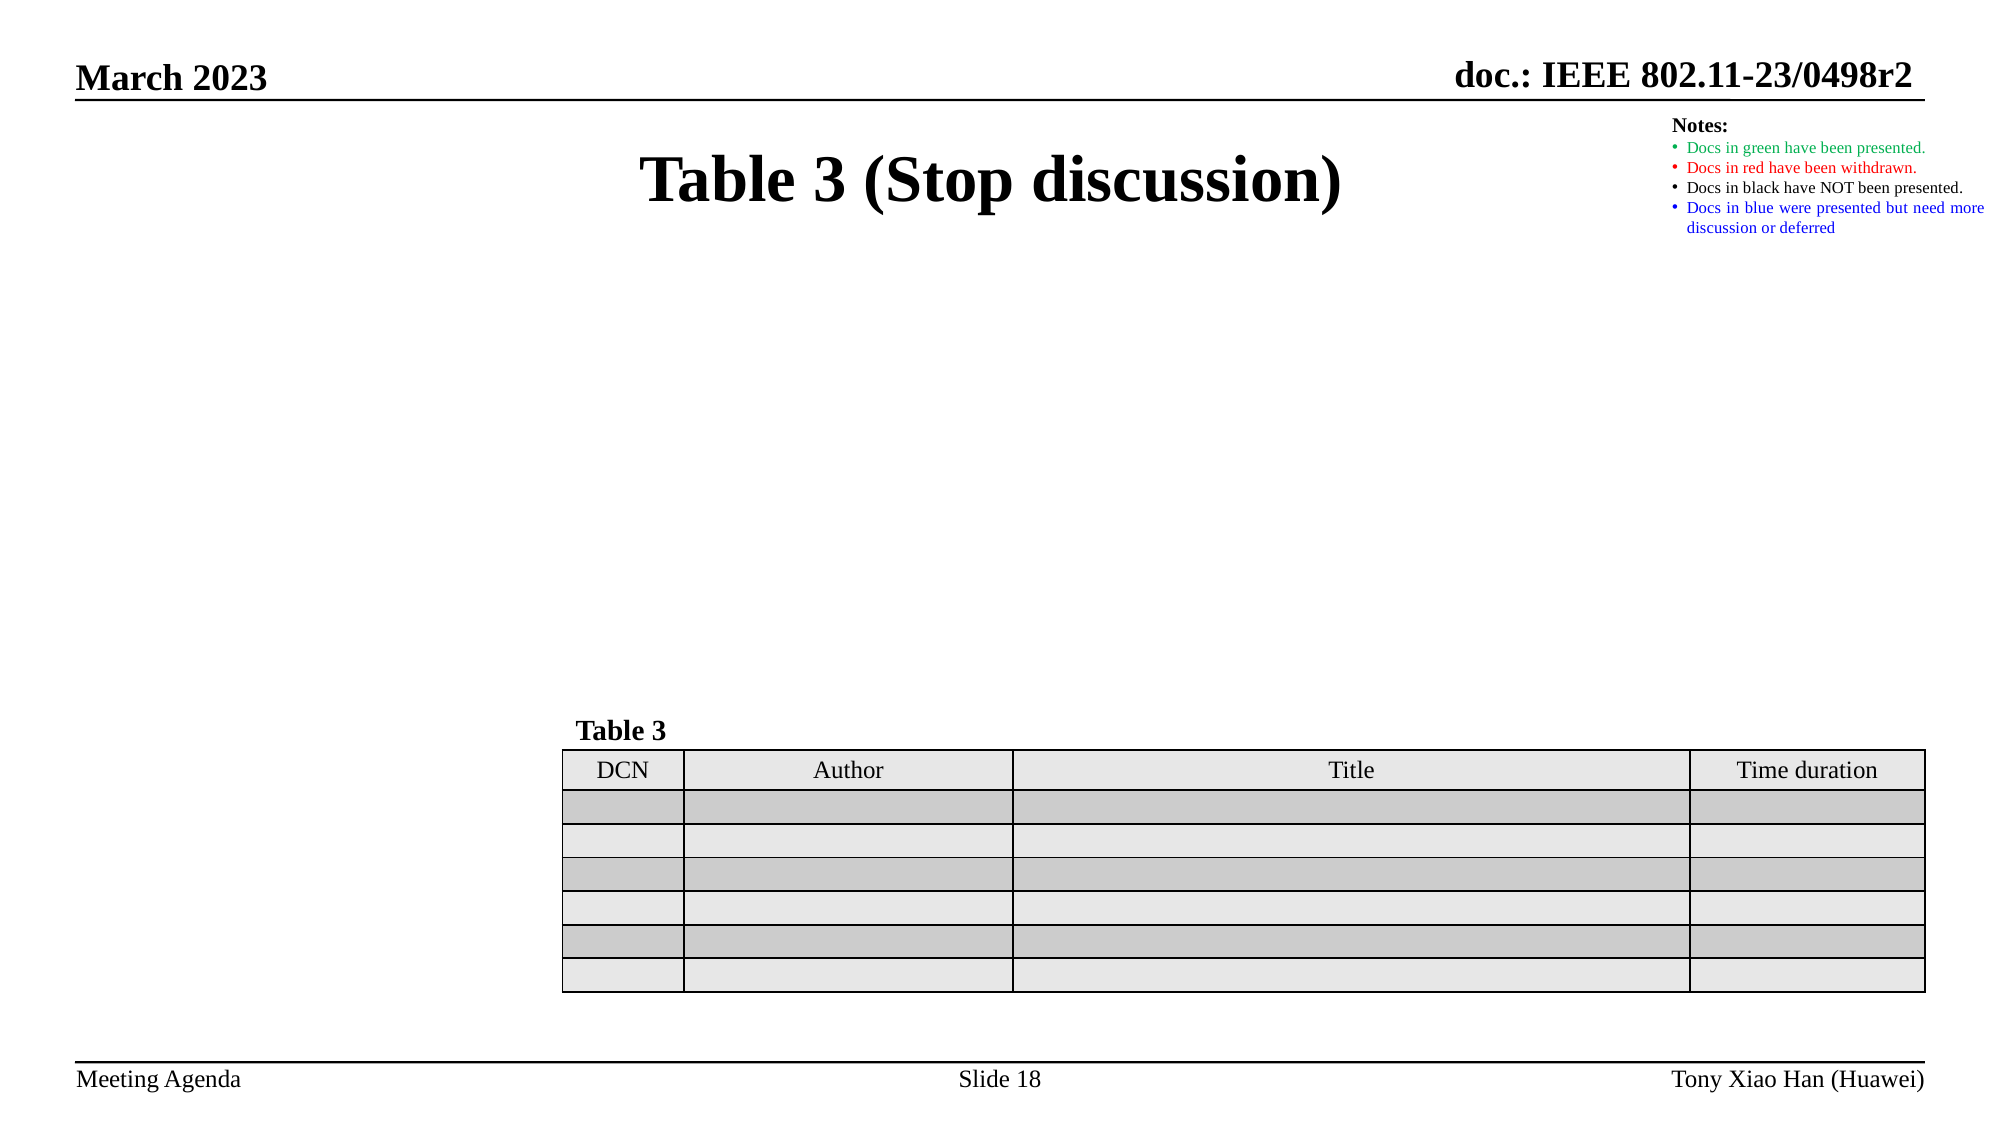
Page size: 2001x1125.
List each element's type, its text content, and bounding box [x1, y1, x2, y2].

table_cell [1014, 959, 1689, 991]
table_cell [1014, 892, 1689, 924]
table_cell [1691, 791, 1924, 823]
table_header Author [685, 751, 1012, 789]
table_cell [1014, 791, 1689, 823]
table_cell [563, 791, 683, 823]
table_cell [685, 926, 1012, 957]
table_cell [685, 959, 1012, 991]
table_cell [563, 892, 683, 924]
table_cell [563, 926, 683, 957]
table_cell [1014, 858, 1689, 890]
table_header Title [1014, 751, 1689, 789]
table_cell [685, 858, 1012, 890]
table_cell [563, 825, 683, 857]
text_box Table 3 [560, 712, 711, 746]
text_box Table 3 (Stop discussion) [362, 87, 1638, 263]
table_cell [1014, 926, 1689, 957]
table_cell [1691, 892, 1924, 924]
table_cell [563, 858, 683, 890]
table_cell [563, 959, 683, 991]
table_cell [1691, 959, 1924, 991]
table_header Time duration [1691, 751, 1924, 789]
table_header DCN [563, 751, 683, 789]
table_cell [1691, 926, 1924, 957]
table_cell [685, 892, 1012, 924]
table_cell [1691, 825, 1924, 857]
table_cell [685, 825, 1012, 857]
table_cell [1014, 825, 1689, 857]
table_cell [1691, 858, 1924, 890]
text_box Notes: Docs in green have been presented. Docs in red have been withdrawn. Docs in black have NOT been presented. Docs in blue were presented but need more discussion or deferred [1657, 104, 2000, 246]
table_cell [685, 791, 1012, 823]
